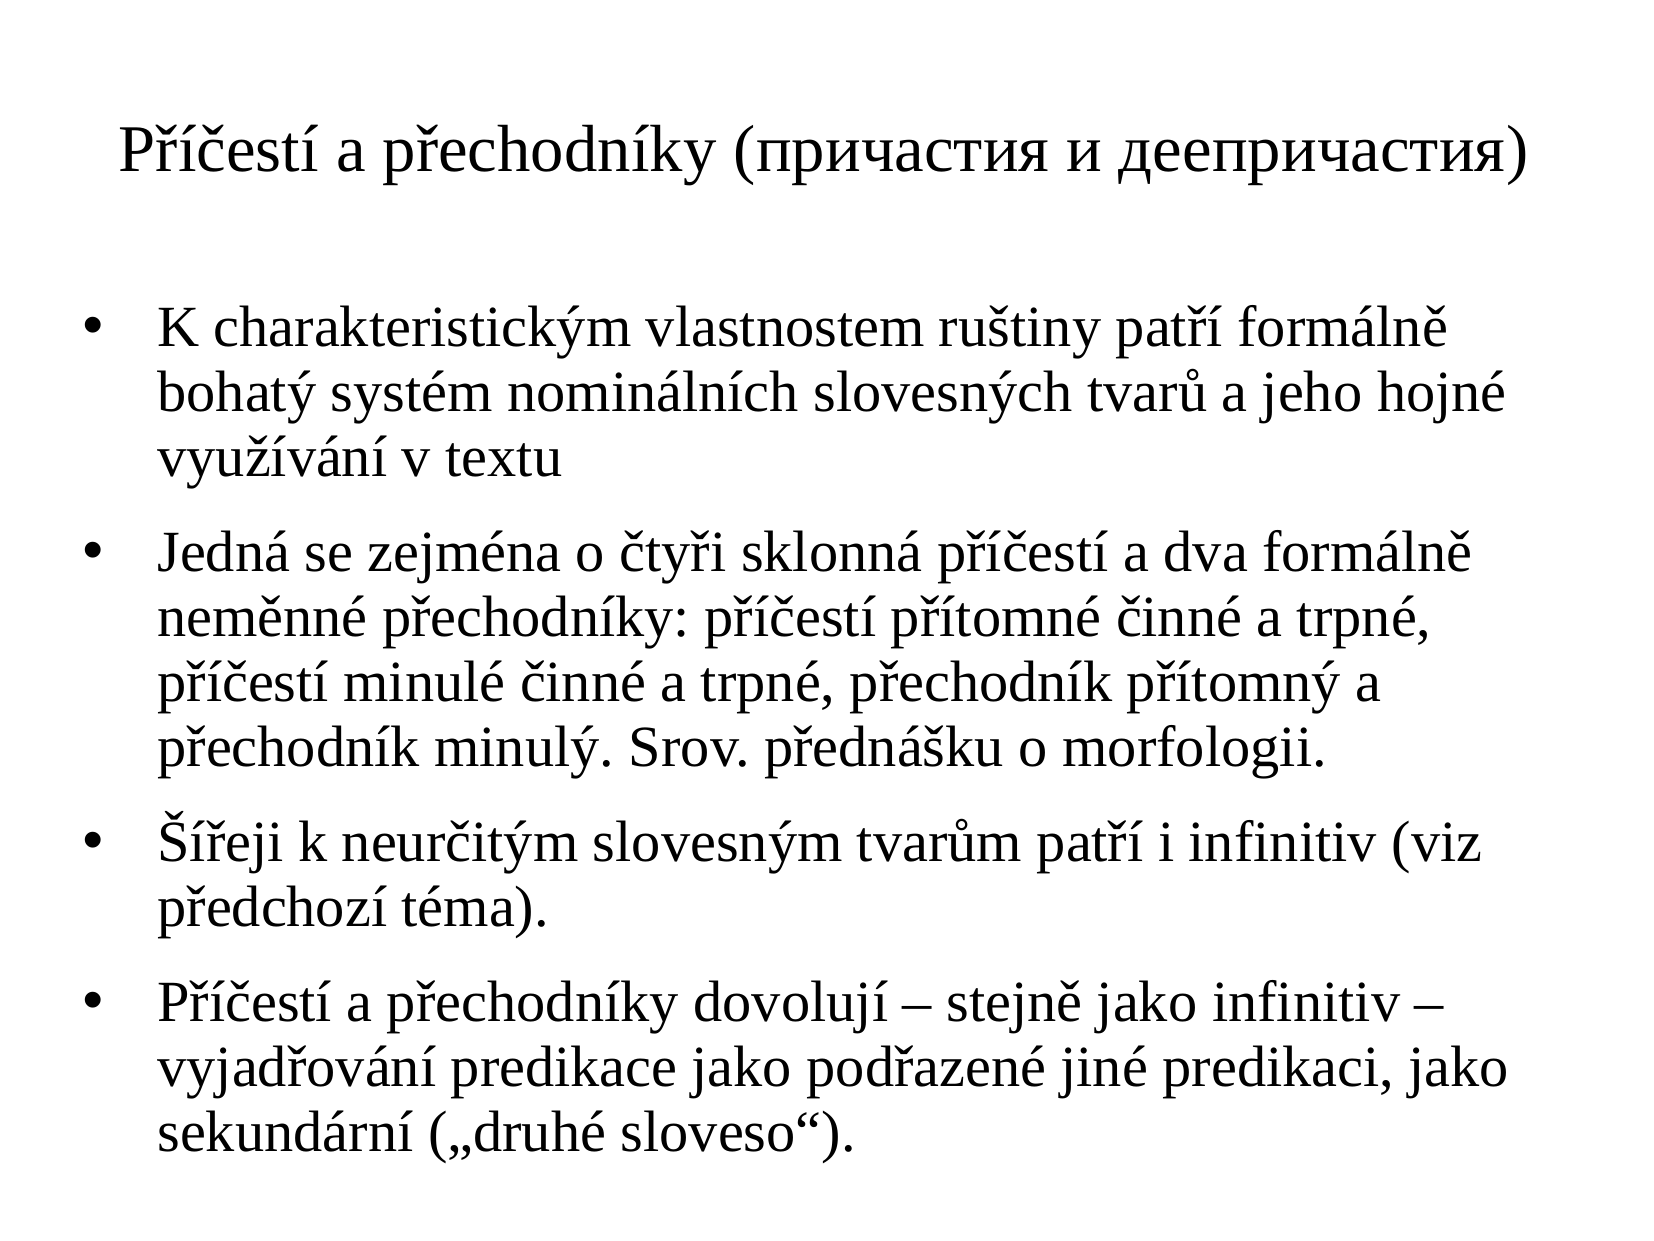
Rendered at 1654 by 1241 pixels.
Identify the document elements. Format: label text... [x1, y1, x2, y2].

title Příčestí а přechodníky (причастия и деепричастия) [82, 47, 1566, 252]
list K charakteristickým vlastnostem ruštiny patří formálně bohatý systém nominálních slovesných tvarů a jeho hojné využívání v textu Jedná se zejména o čtyři sklonná příčestí a dva formálně neměnné přechodníky: příčestí přítomné činné a trpné, příčestí minulé činné a trpné, přechodník přítomný a přechodník minulý. Srov. přednášku o morfologii. Šířeji k neurčitým slovesným tvarům patří i infinitiv (viz předchozí téma). Příčestí a přechodníky dovolují – stejně jako infinitiv – vyjadřování predikace jako podřazené jiné predikaci, jako sekundární („druhé sloveso“). [82, 290, 1595, 1199]
